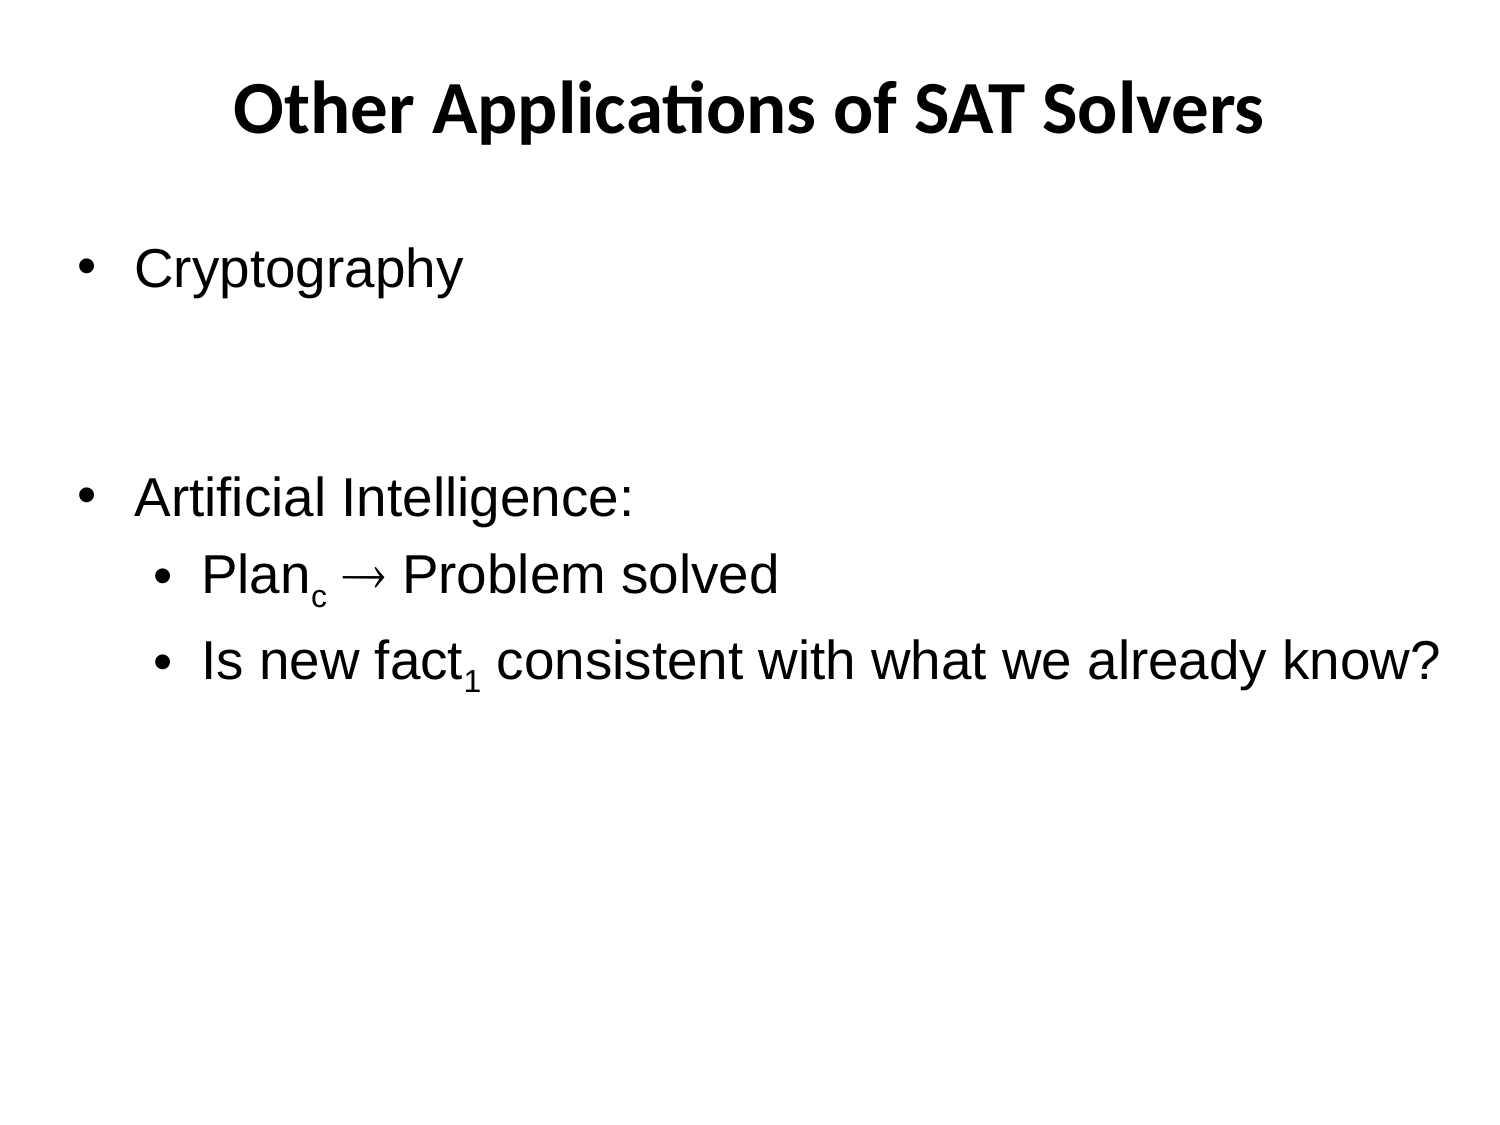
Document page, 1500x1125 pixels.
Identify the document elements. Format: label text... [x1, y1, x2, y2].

title Other Applications of SAT Solvers [75, 45, 1425, 163]
list Cryptography Artificial Intelligence: Planc  Problem solved Is new fact1 consistent with what we already know? [62, 224, 1463, 713]
